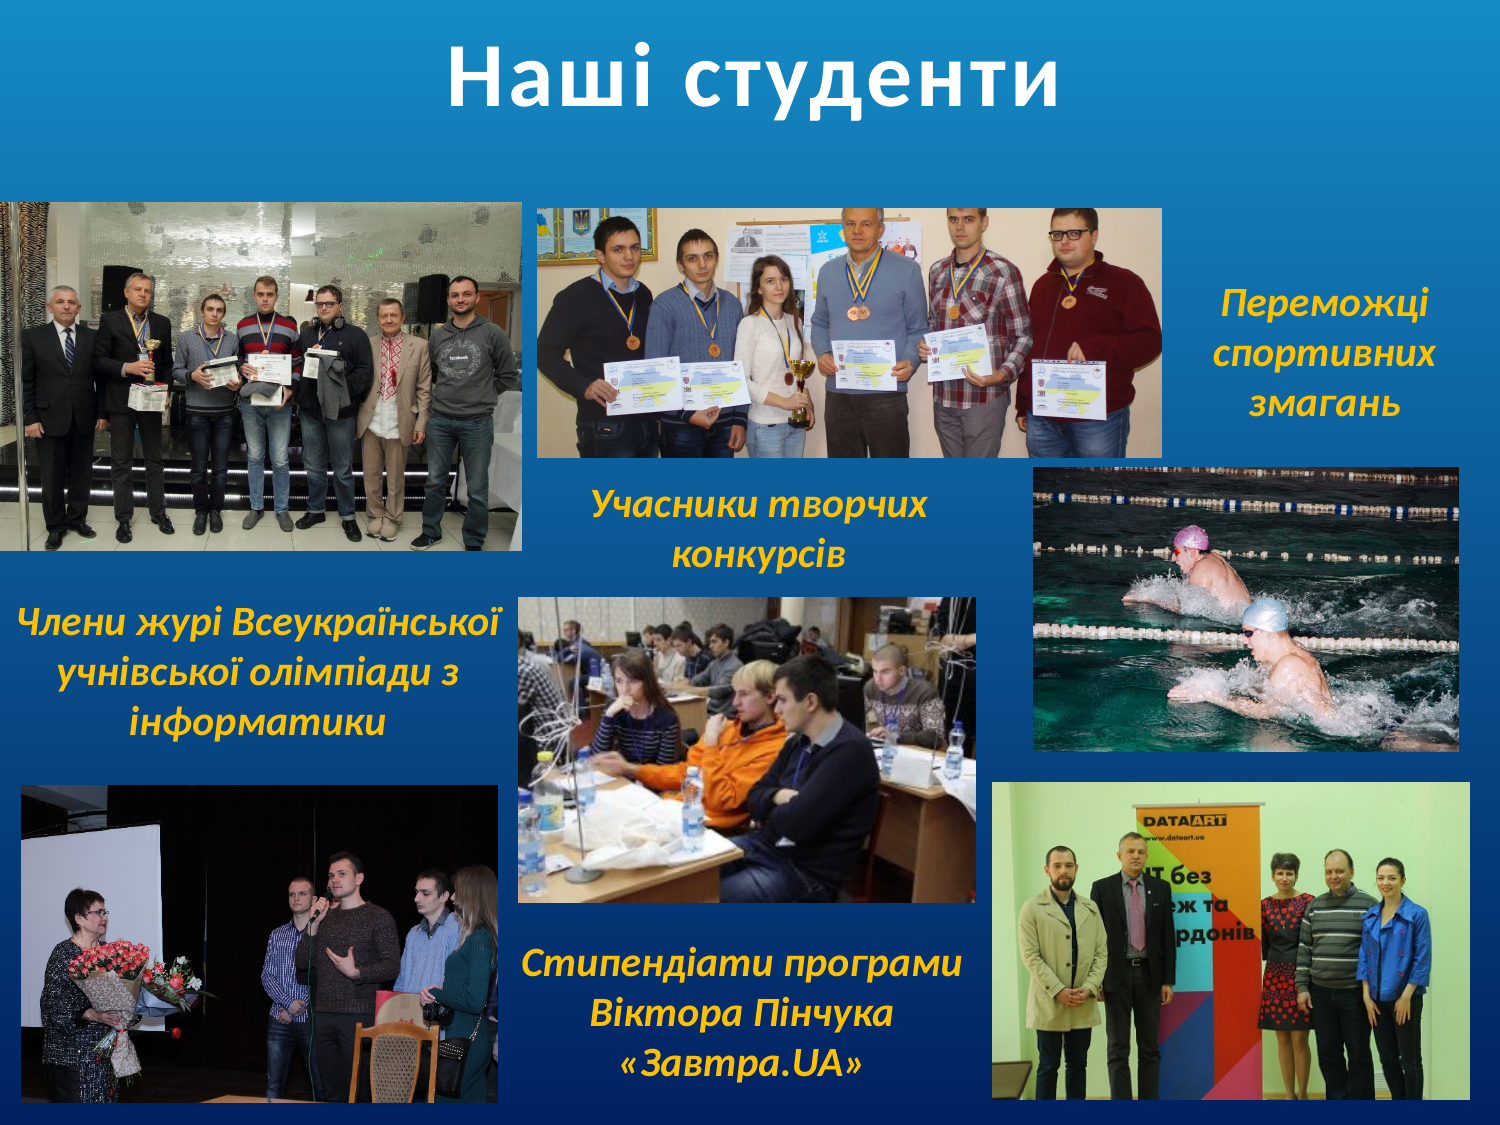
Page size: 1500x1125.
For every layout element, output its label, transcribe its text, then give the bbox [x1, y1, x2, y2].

picture [21, 785, 498, 1103]
text_box Наші студенти [38, 16, 1471, 137]
text_box Стипендіати програми Віктора Пінчука «Завтра.UA» [498, 927, 989, 1093]
picture [518, 597, 976, 903]
text_box Переможці спортивних змагань [1187, 267, 1463, 432]
picture [0, 202, 522, 551]
picture [992, 782, 1470, 1100]
picture [1033, 467, 1459, 752]
text_box Учасники творчих конкурсів [498, 468, 1019, 584]
picture [537, 208, 1162, 458]
text_box Члени журі Всеукраїнської учнівської олімпіади з інформатики [0, 586, 516, 751]
